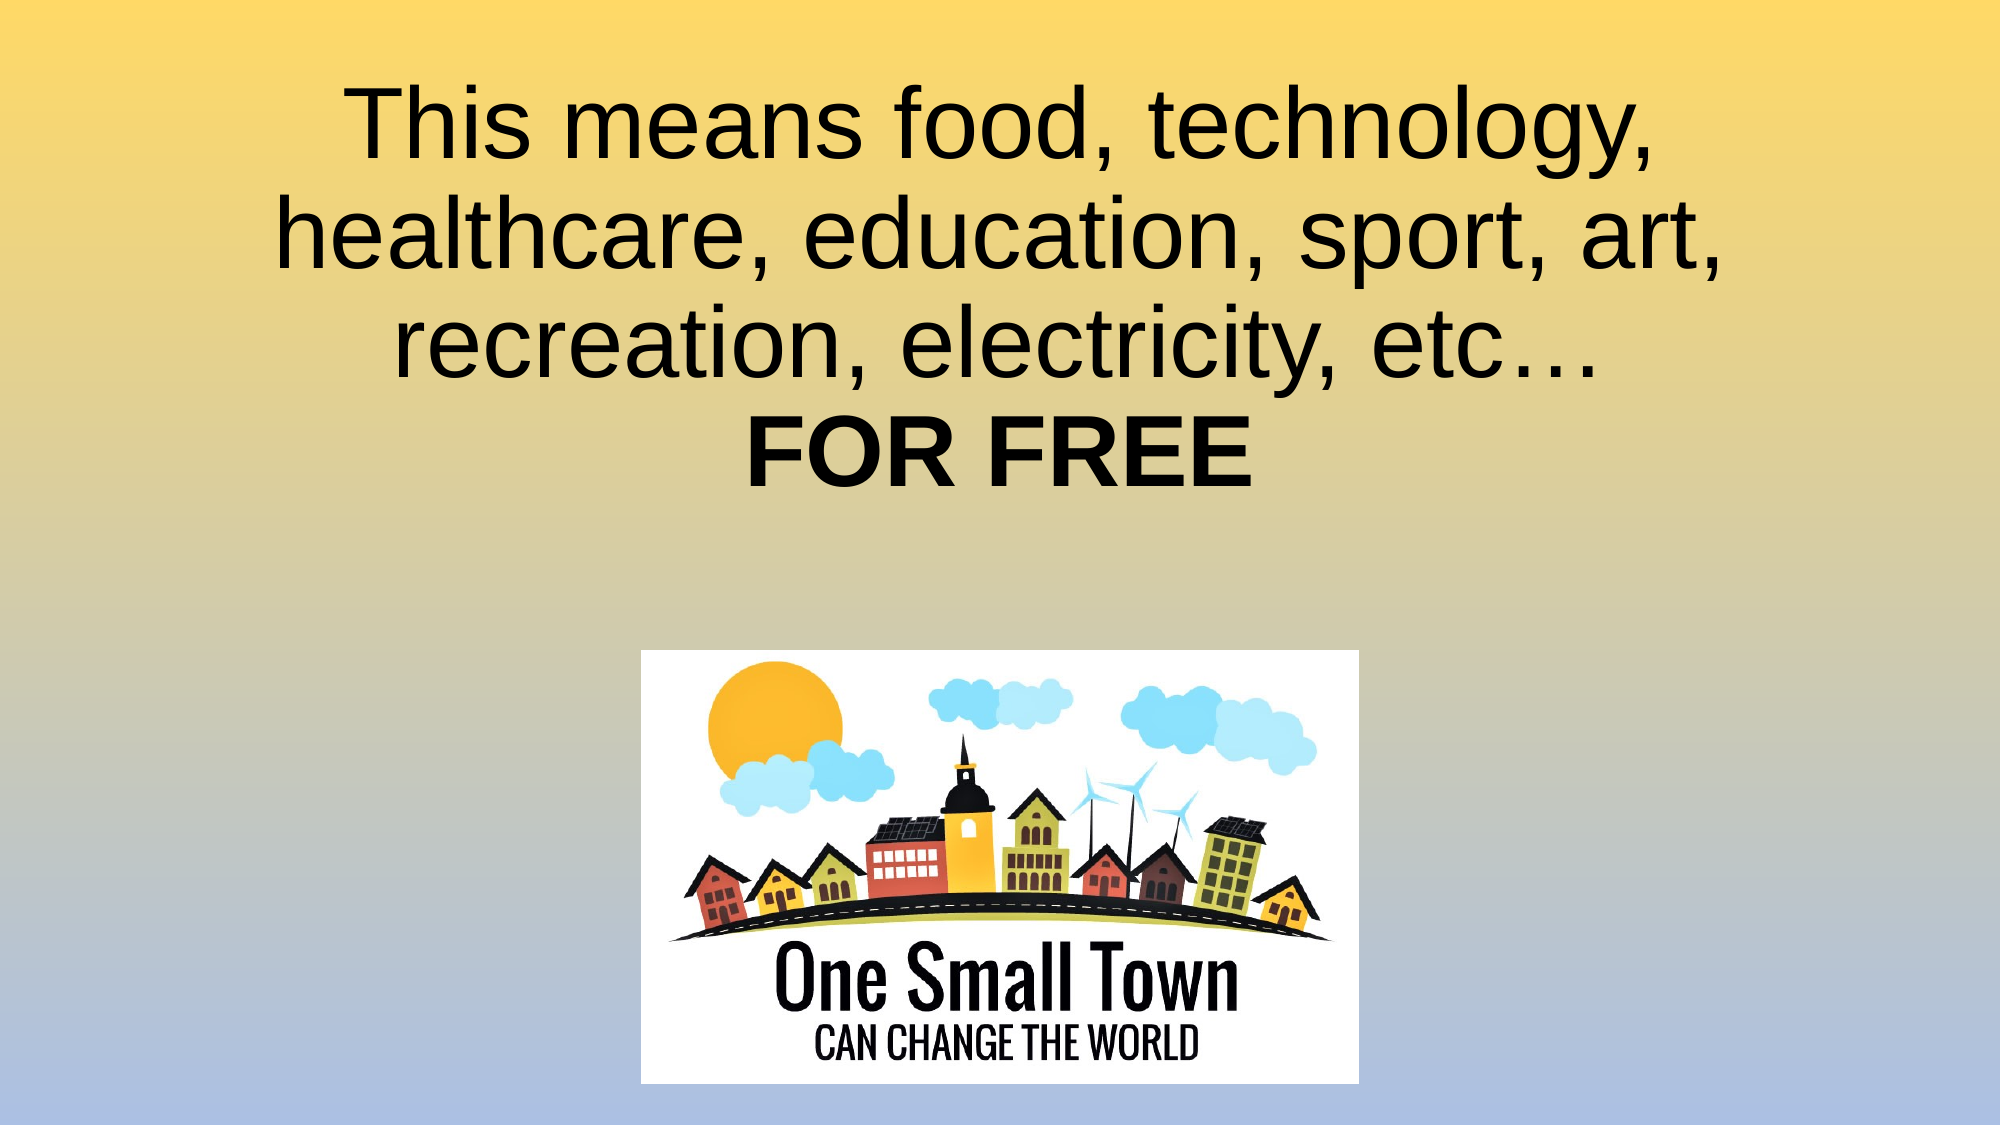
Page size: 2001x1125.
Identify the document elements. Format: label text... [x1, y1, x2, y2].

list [641, 650, 1359, 1084]
title This means food, technology, healthcare, education, sport, art, recreation, electricity, etc… FOR FREE [175, 62, 1825, 517]
